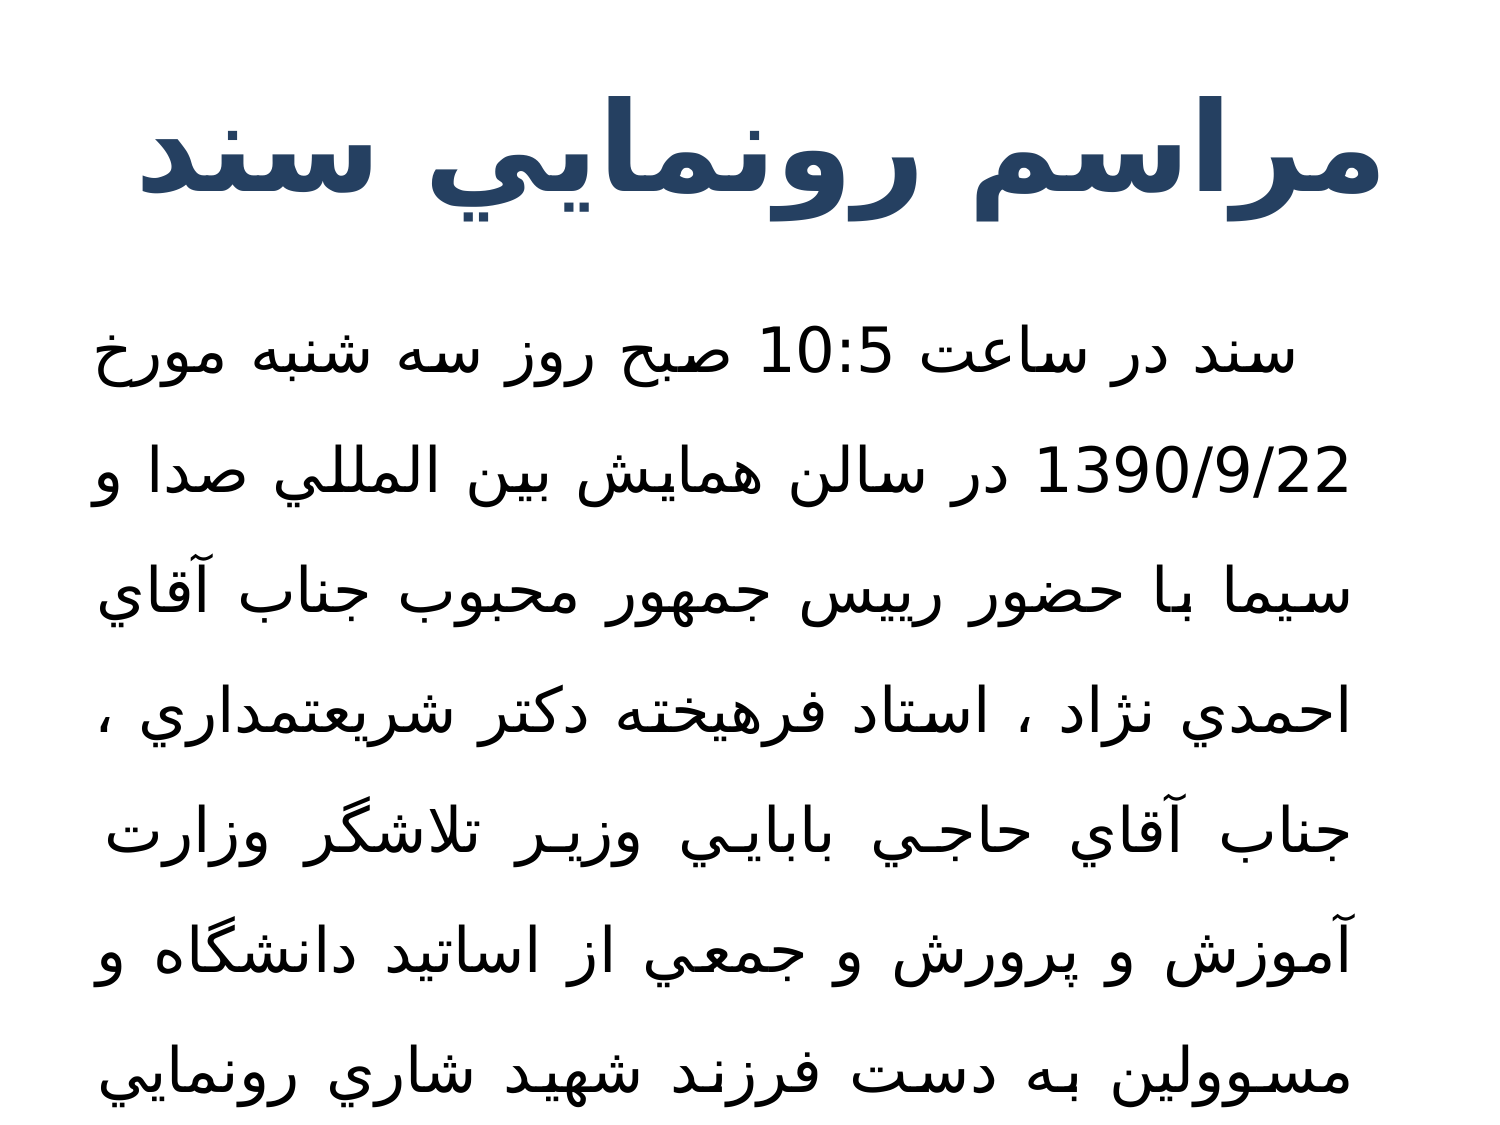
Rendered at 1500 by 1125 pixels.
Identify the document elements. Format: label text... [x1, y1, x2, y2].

list سند در ساعت 10:5 صبح روز سه شنبه مورخ 1390/9/22 در سالن همايش بين المللي صدا و سيما با حضور رييس جمهور محبوب جناب آقاي احمدي نژاد ، استاد فرهيخته دكتر شريعتمداري ، جناب آقاي حاجي بابايي وزير تلاشگر وزارت آموزش و پرورش و جمعي از اساتيد دانشگاه و مسوولين به دست فرزند شهيد شاري رونمايي شد . [75, 257, 1425, 1005]
text_box مراسم رونمايي سند [58, 58, 1465, 224]
